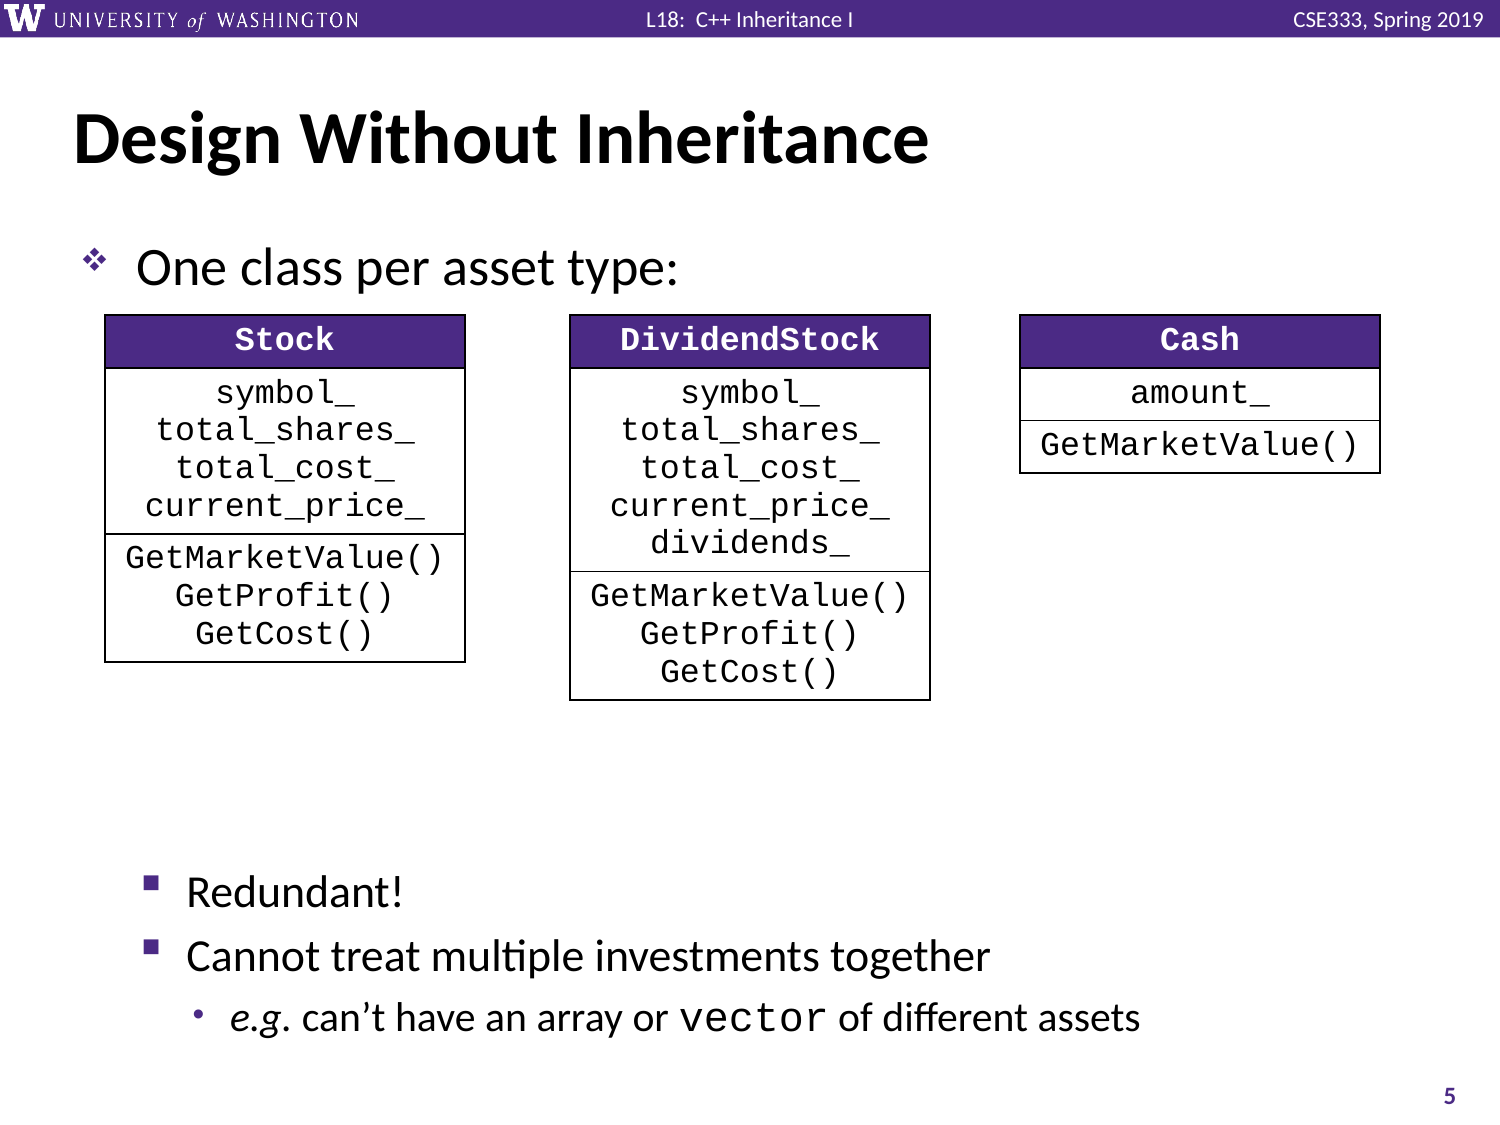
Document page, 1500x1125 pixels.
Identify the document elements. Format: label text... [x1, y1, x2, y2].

table_header Cash [1021, 316, 1379, 367]
slide_number 5 [1400, 1065, 1500, 1125]
table_cell symbol_ total_shares_ total_cost_ current_price_ dividends_ [571, 369, 929, 571]
table_header DividendStock [571, 316, 929, 367]
table_cell GetMarketValue() GetProfit() GetCost() [571, 572, 929, 699]
picture [4, 4, 358, 32]
table_cell symbol_ total_shares_ total_cost_ current_price_ [106, 369, 464, 533]
list One class per asset type: Redundant! Cannot treat multiple investments together e.g. can’t have an array or vector of different assets See sample code in initial.tar [64, 223, 1438, 1040]
table_header Stock [106, 316, 464, 367]
table_cell amount_ [1021, 369, 1379, 420]
table_cell GetMarketValue() [1021, 421, 1379, 472]
table_cell GetMarketValue() GetProfit() GetCost() [106, 535, 464, 661]
title Design Without Inheritance [58, 71, 1438, 197]
